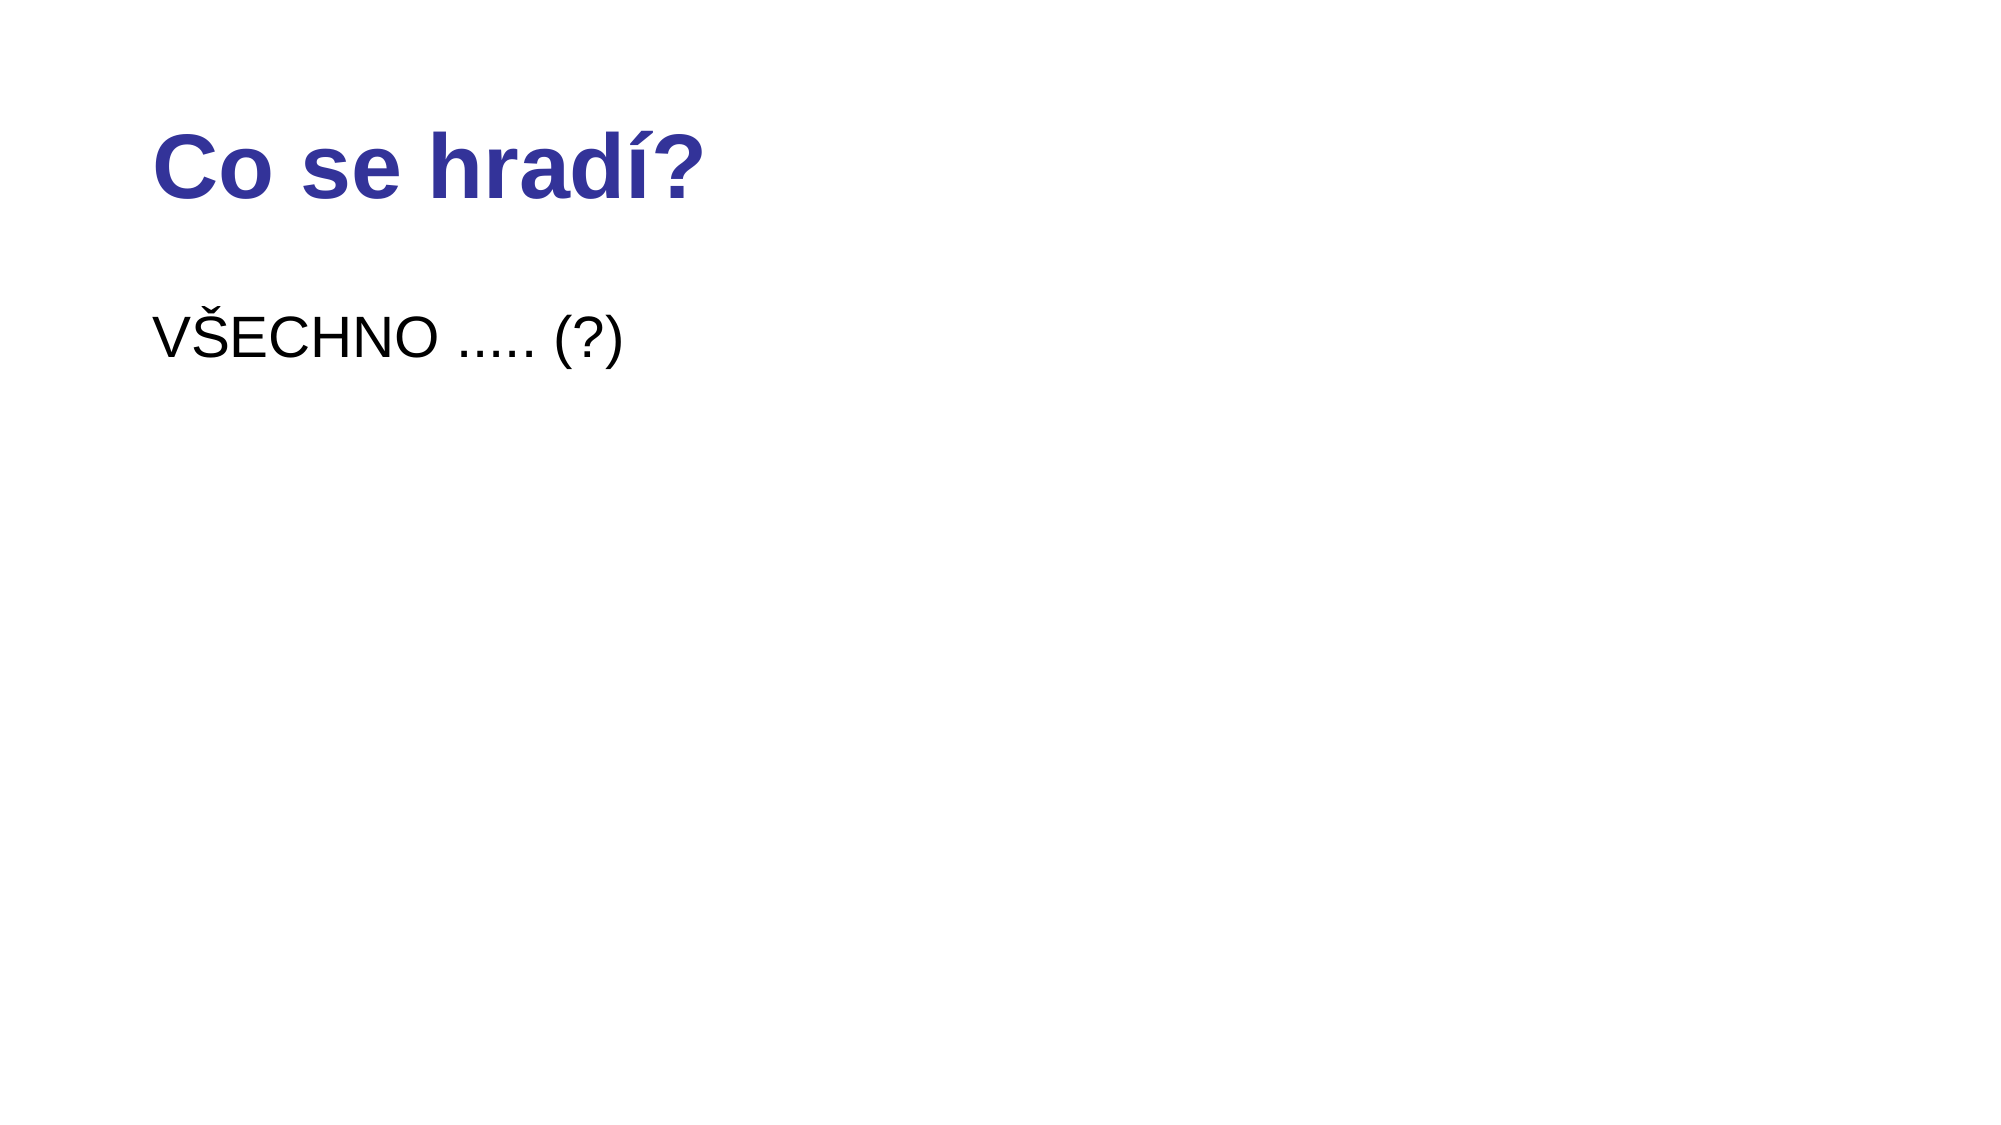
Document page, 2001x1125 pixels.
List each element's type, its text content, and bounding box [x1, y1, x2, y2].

title Co se hradí? [137, 59, 1863, 278]
list VŠECHNO ..... (?) [137, 299, 1863, 1014]
